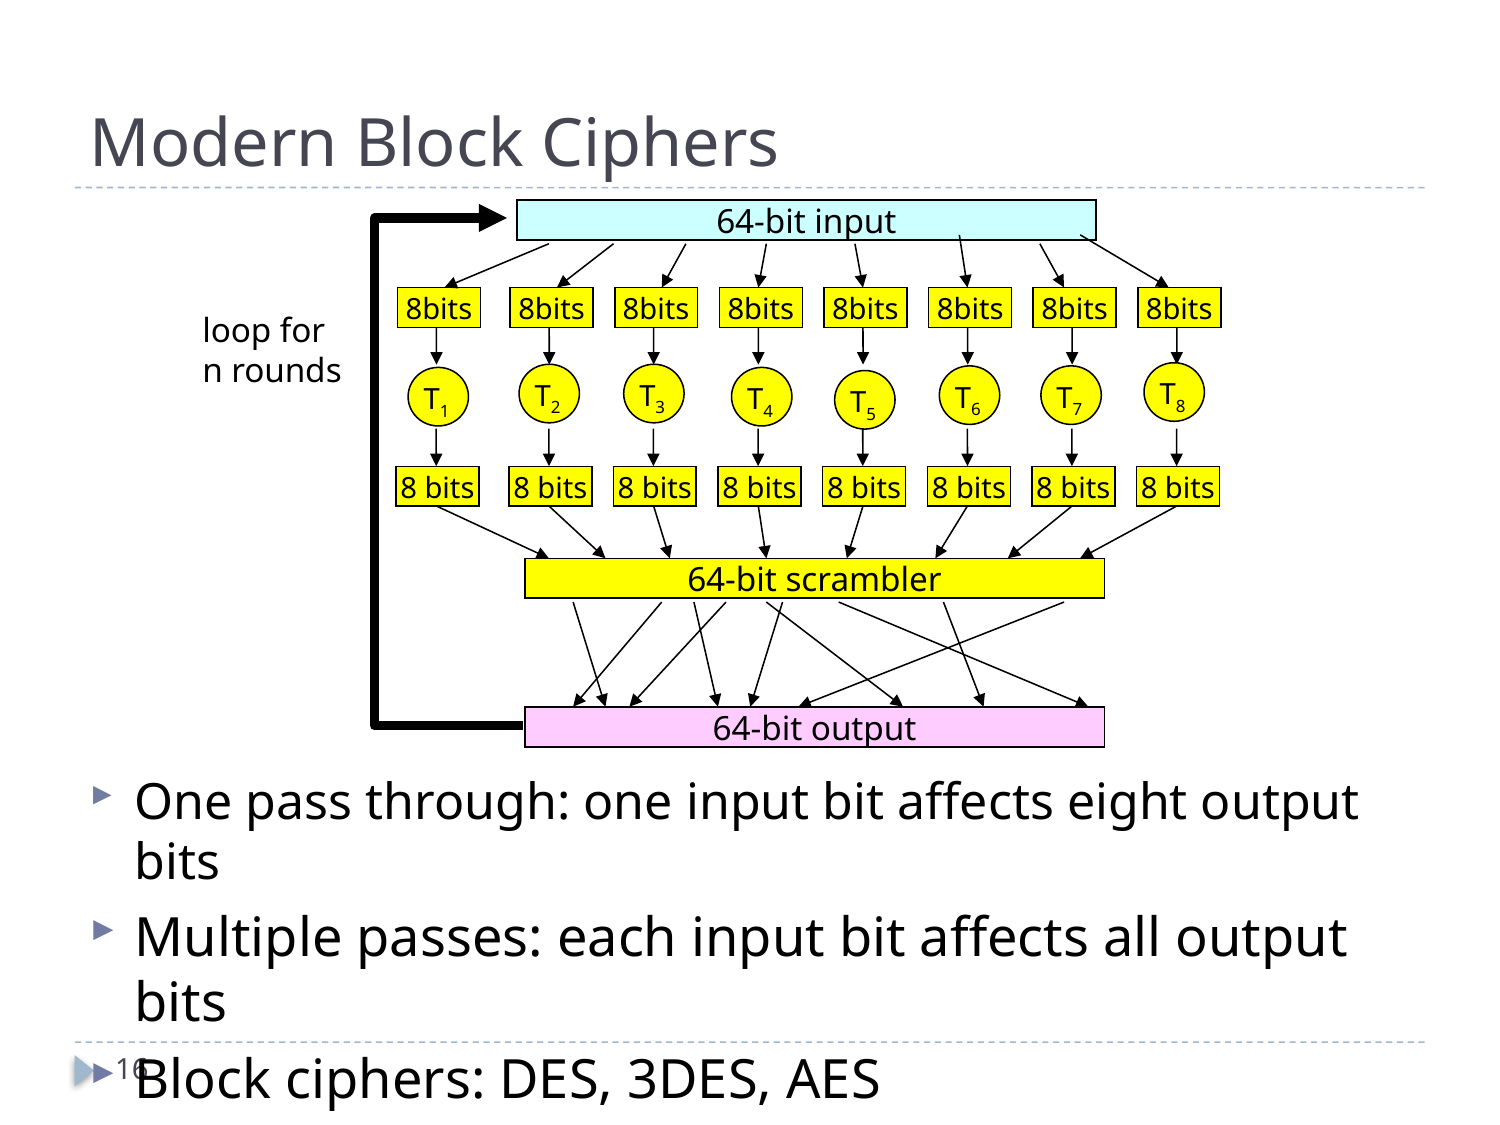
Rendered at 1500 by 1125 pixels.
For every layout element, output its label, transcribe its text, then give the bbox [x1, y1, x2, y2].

slide_number 16 [100, 1042, 426, 1103]
title Modern Block Ciphers [75, 24, 1425, 188]
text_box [187, 199, 1221, 748]
list One pass through: one input bit affects eight output bits Multiple passes: each input bit affects all output bits Block ciphers: DES, 3DES, AES [75, 762, 1425, 1010]
